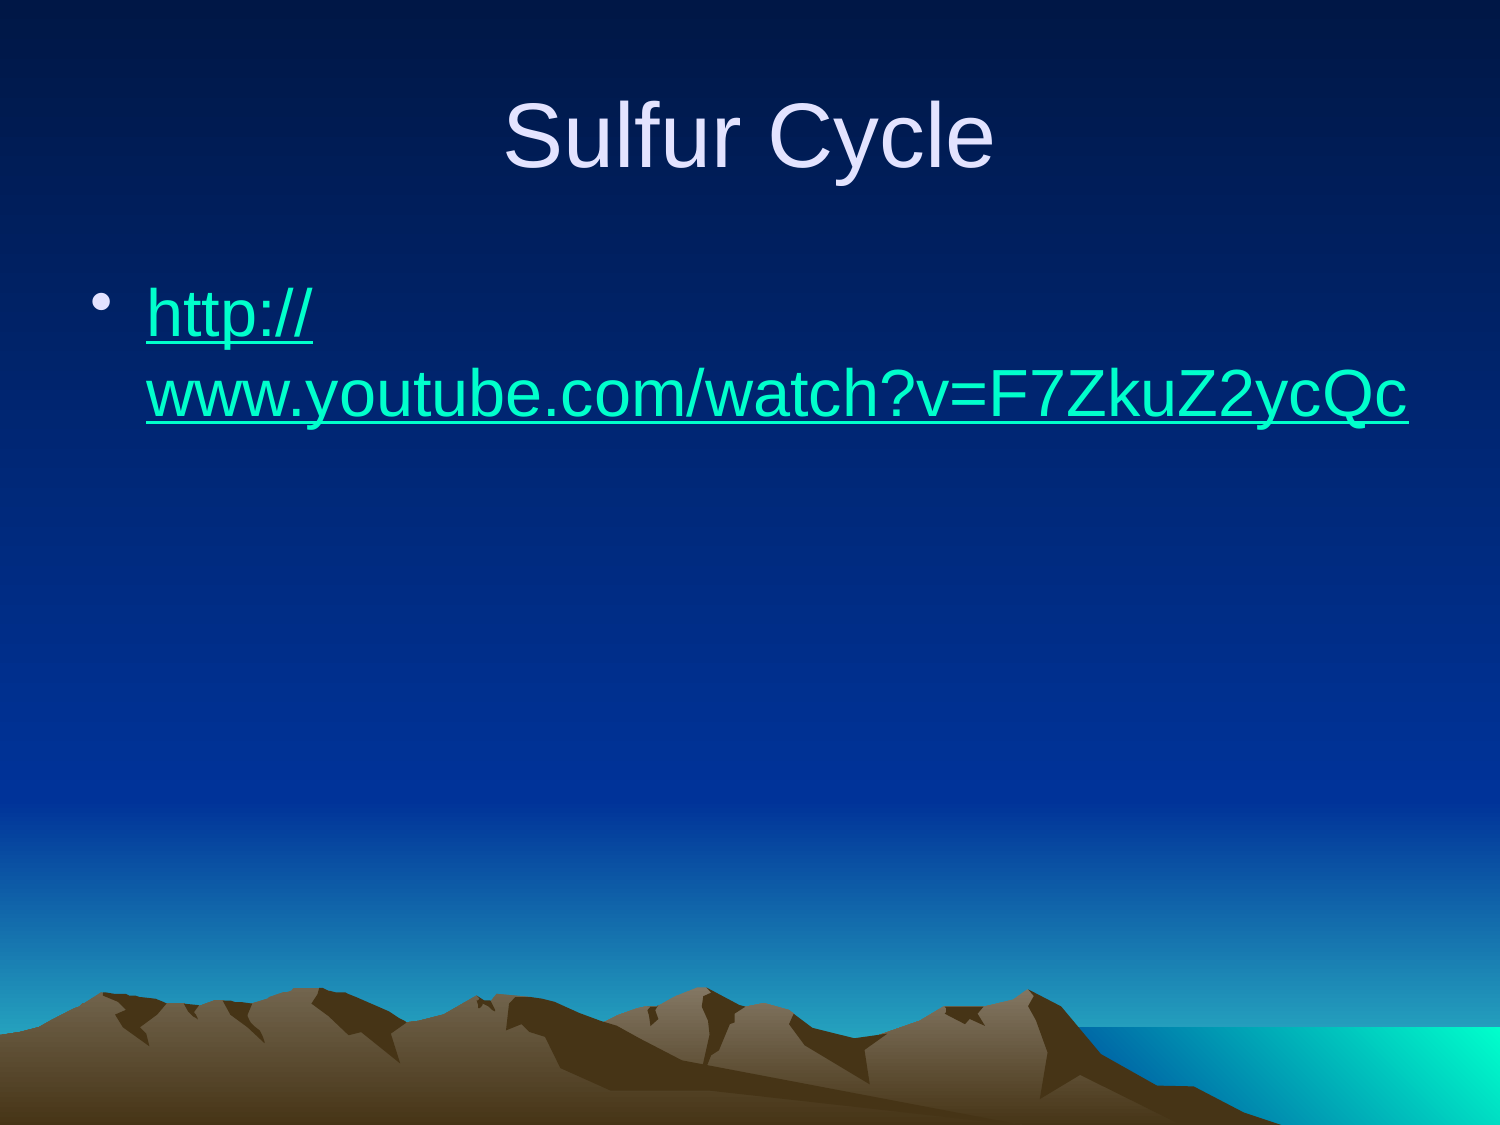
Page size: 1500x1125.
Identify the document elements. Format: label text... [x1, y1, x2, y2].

list http://www.youtube.com/watch?v=F7ZkuZ2ycQc [75, 262, 1425, 1000]
title Sulfur Cycle [74, 37, 1426, 226]
